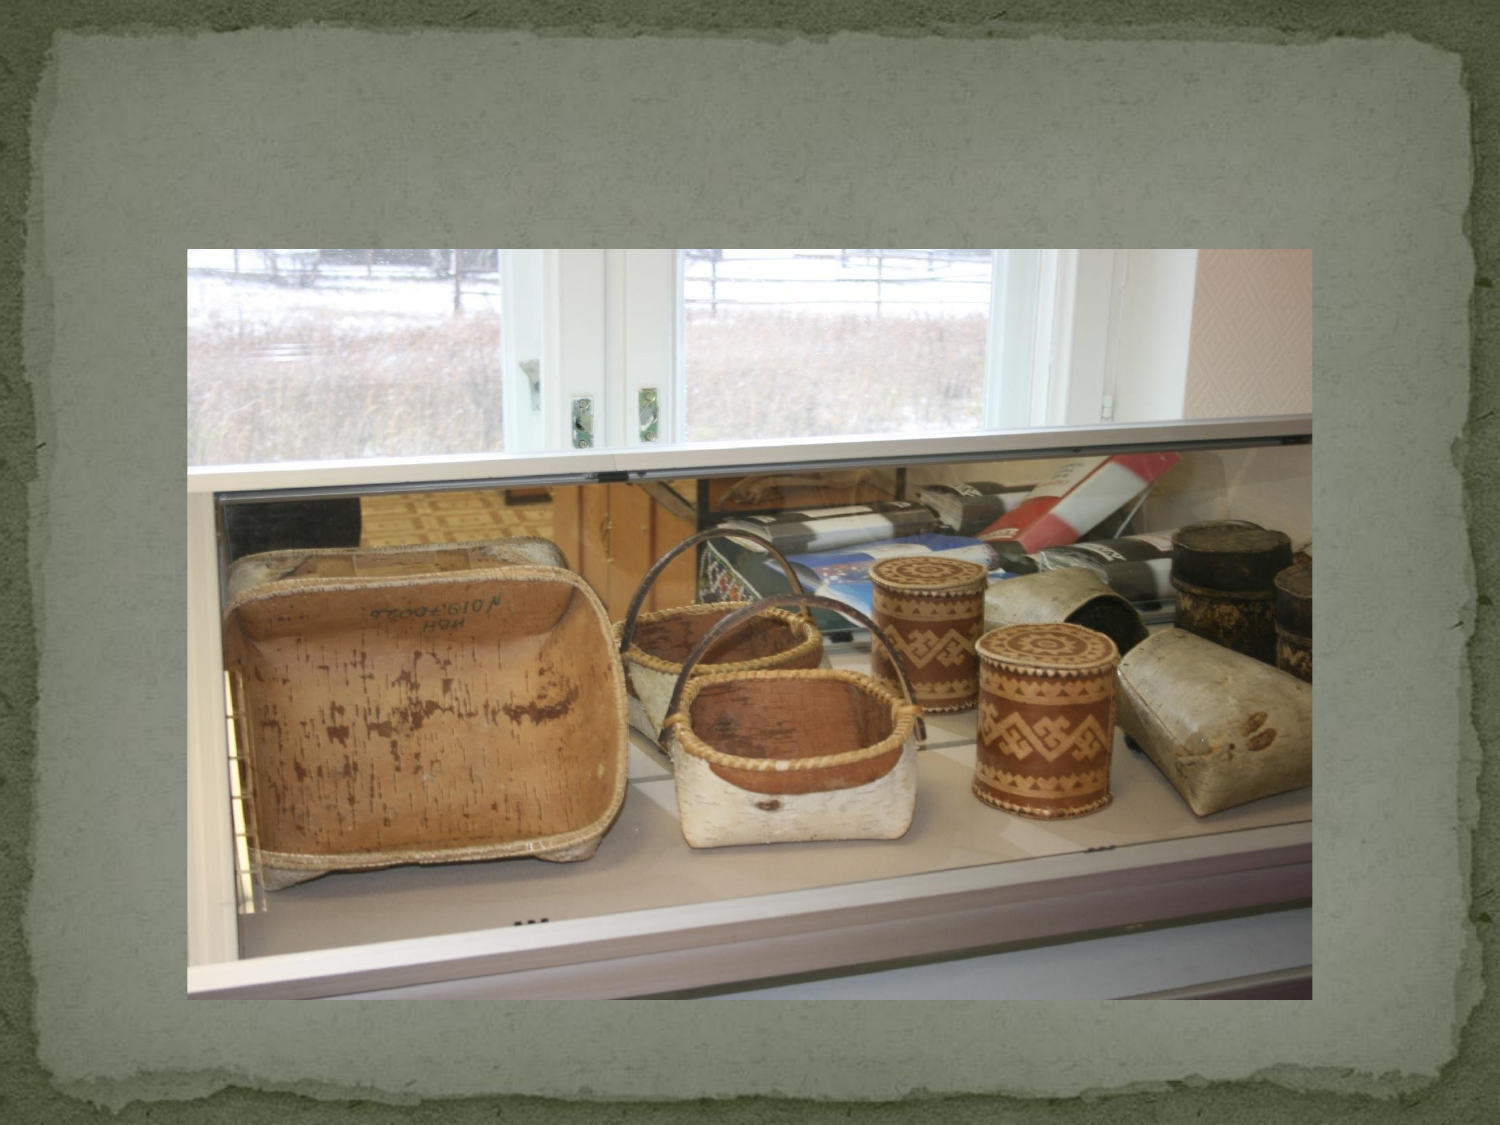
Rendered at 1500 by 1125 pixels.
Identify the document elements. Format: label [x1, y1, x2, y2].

text_box [187, 249, 1313, 1000]
picture [0, 0, 1500, 1125]
